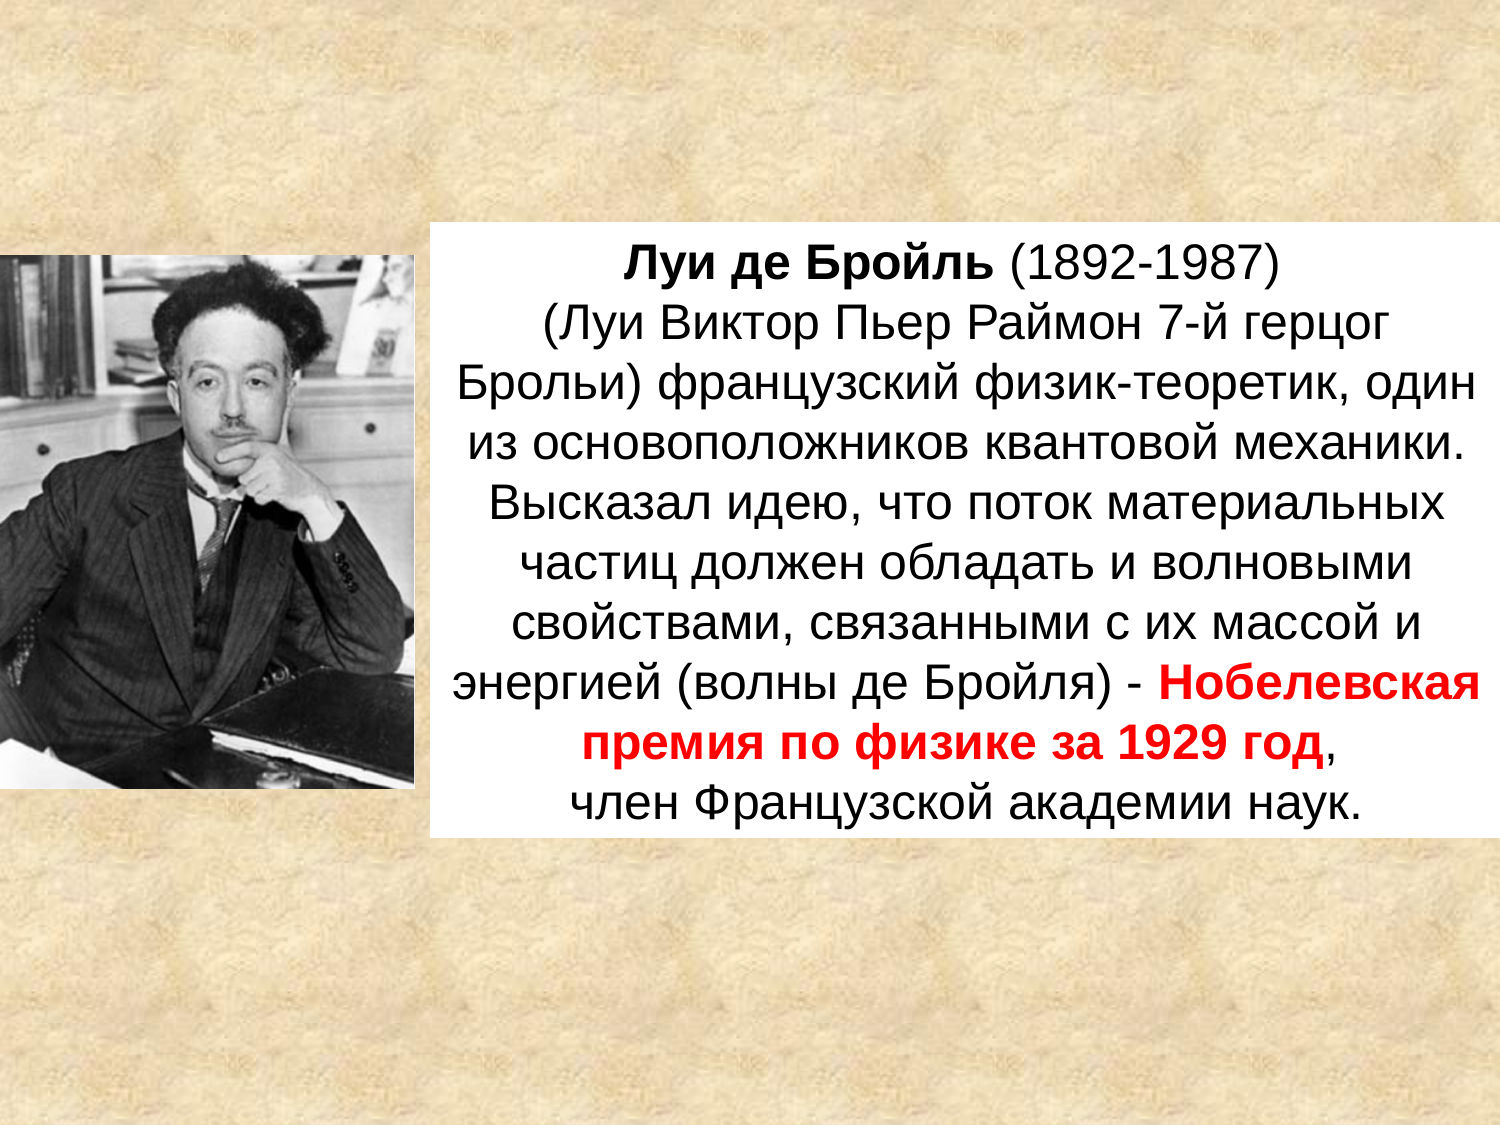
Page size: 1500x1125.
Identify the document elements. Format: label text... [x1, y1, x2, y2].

text_box Луи де Бройль (1892-1987) (Луи Виктор Пьер Раймон 7-й герцог Брольи) французский физик-теоретик, один из основоположников квантовой механики. Высказал идею, что поток материальных частиц должен обладать и волновыми свойствами, связанными с их массой и энергией (волны де Бройля) - Нобелевская премия по физике за 1929 год, член Французской академии наук. [430, 222, 1500, 838]
picture [0, 0, 1500, 1125]
